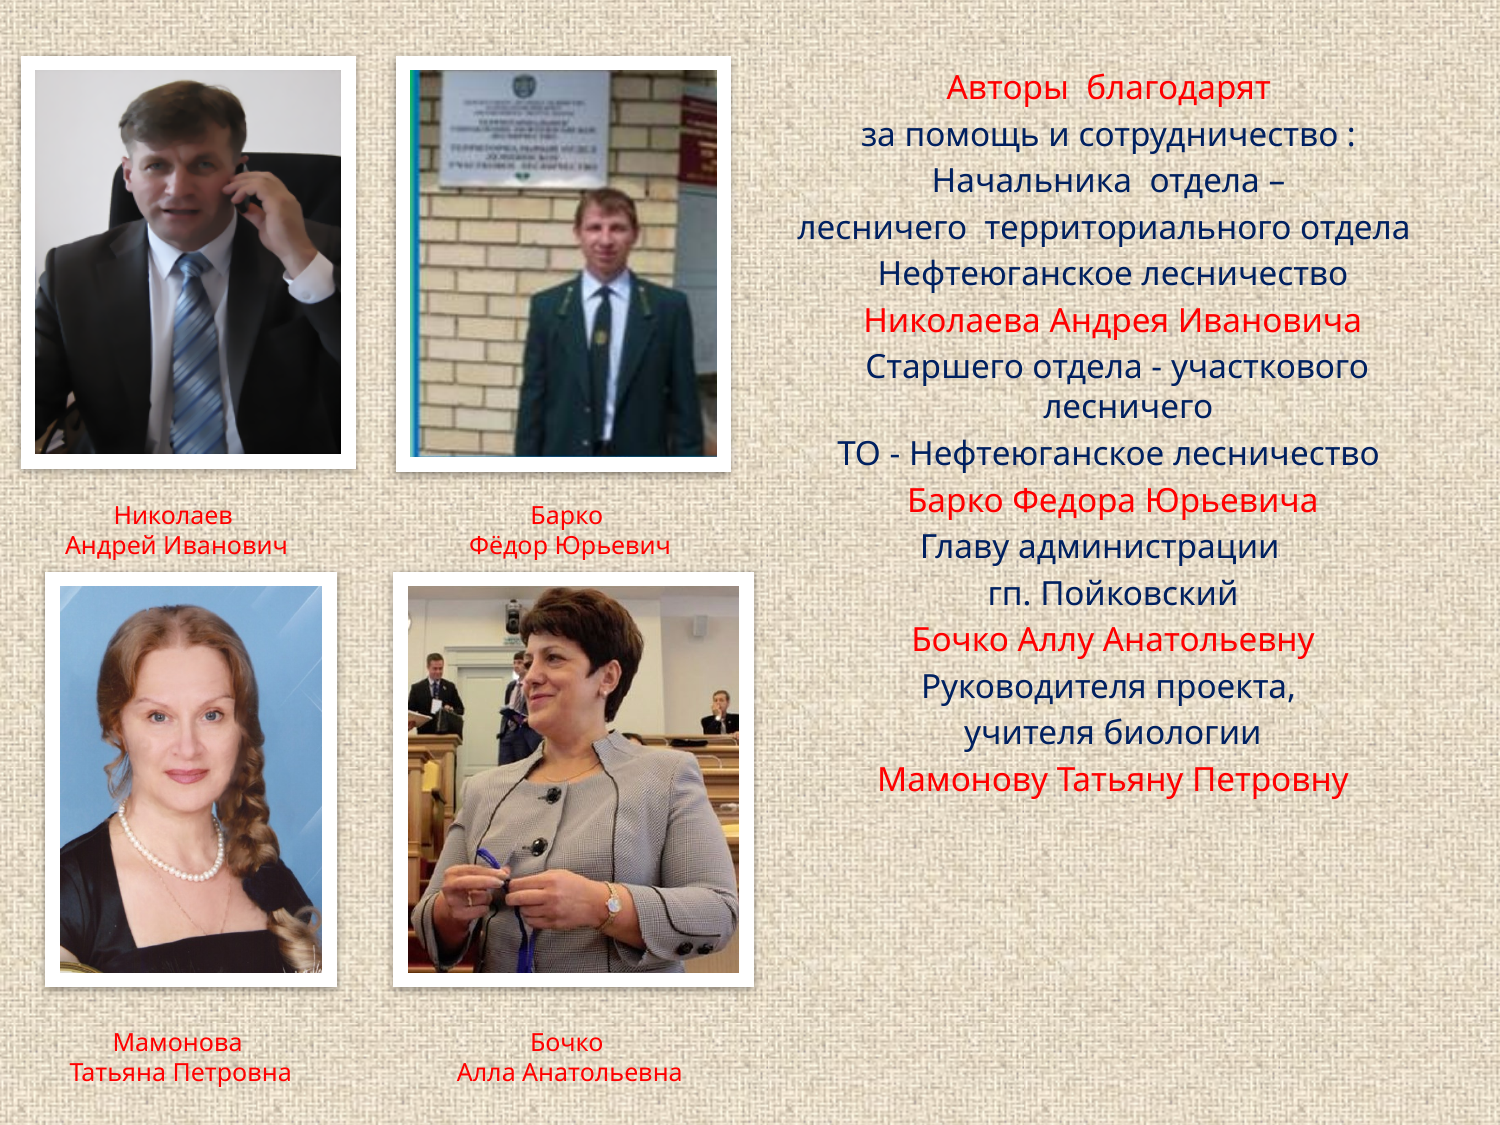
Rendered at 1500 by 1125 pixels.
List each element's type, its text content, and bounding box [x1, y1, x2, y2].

picture [34, 70, 342, 455]
picture [59, 585, 323, 973]
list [407, 585, 740, 973]
list Авторы благодарят за помощь и сотрудничество : Начальника отдела – лесничего территориального отдела Нефтеюганское лесничество Николаева Андрея Ивановича Старшего отдела - участкового лесничего ТО - Нефтеюганское лесничество Барко Федора Юрьевича Главу администрации гп. Пойковский Бочко Аллу Анатольевну Руководителя проекта, учителя биологии Мамонову Татьяну Петровну [761, 58, 1465, 1055]
picture [409, 70, 718, 458]
text_box Бочко Алла Анатольевна [442, 1018, 699, 1094]
text_box Барко Фёдор Юрьевич [447, 492, 686, 567]
text_box Мамонова Татьяна Петровна [54, 1018, 308, 1094]
text_box Николаев Андрей Иванович [50, 492, 304, 567]
